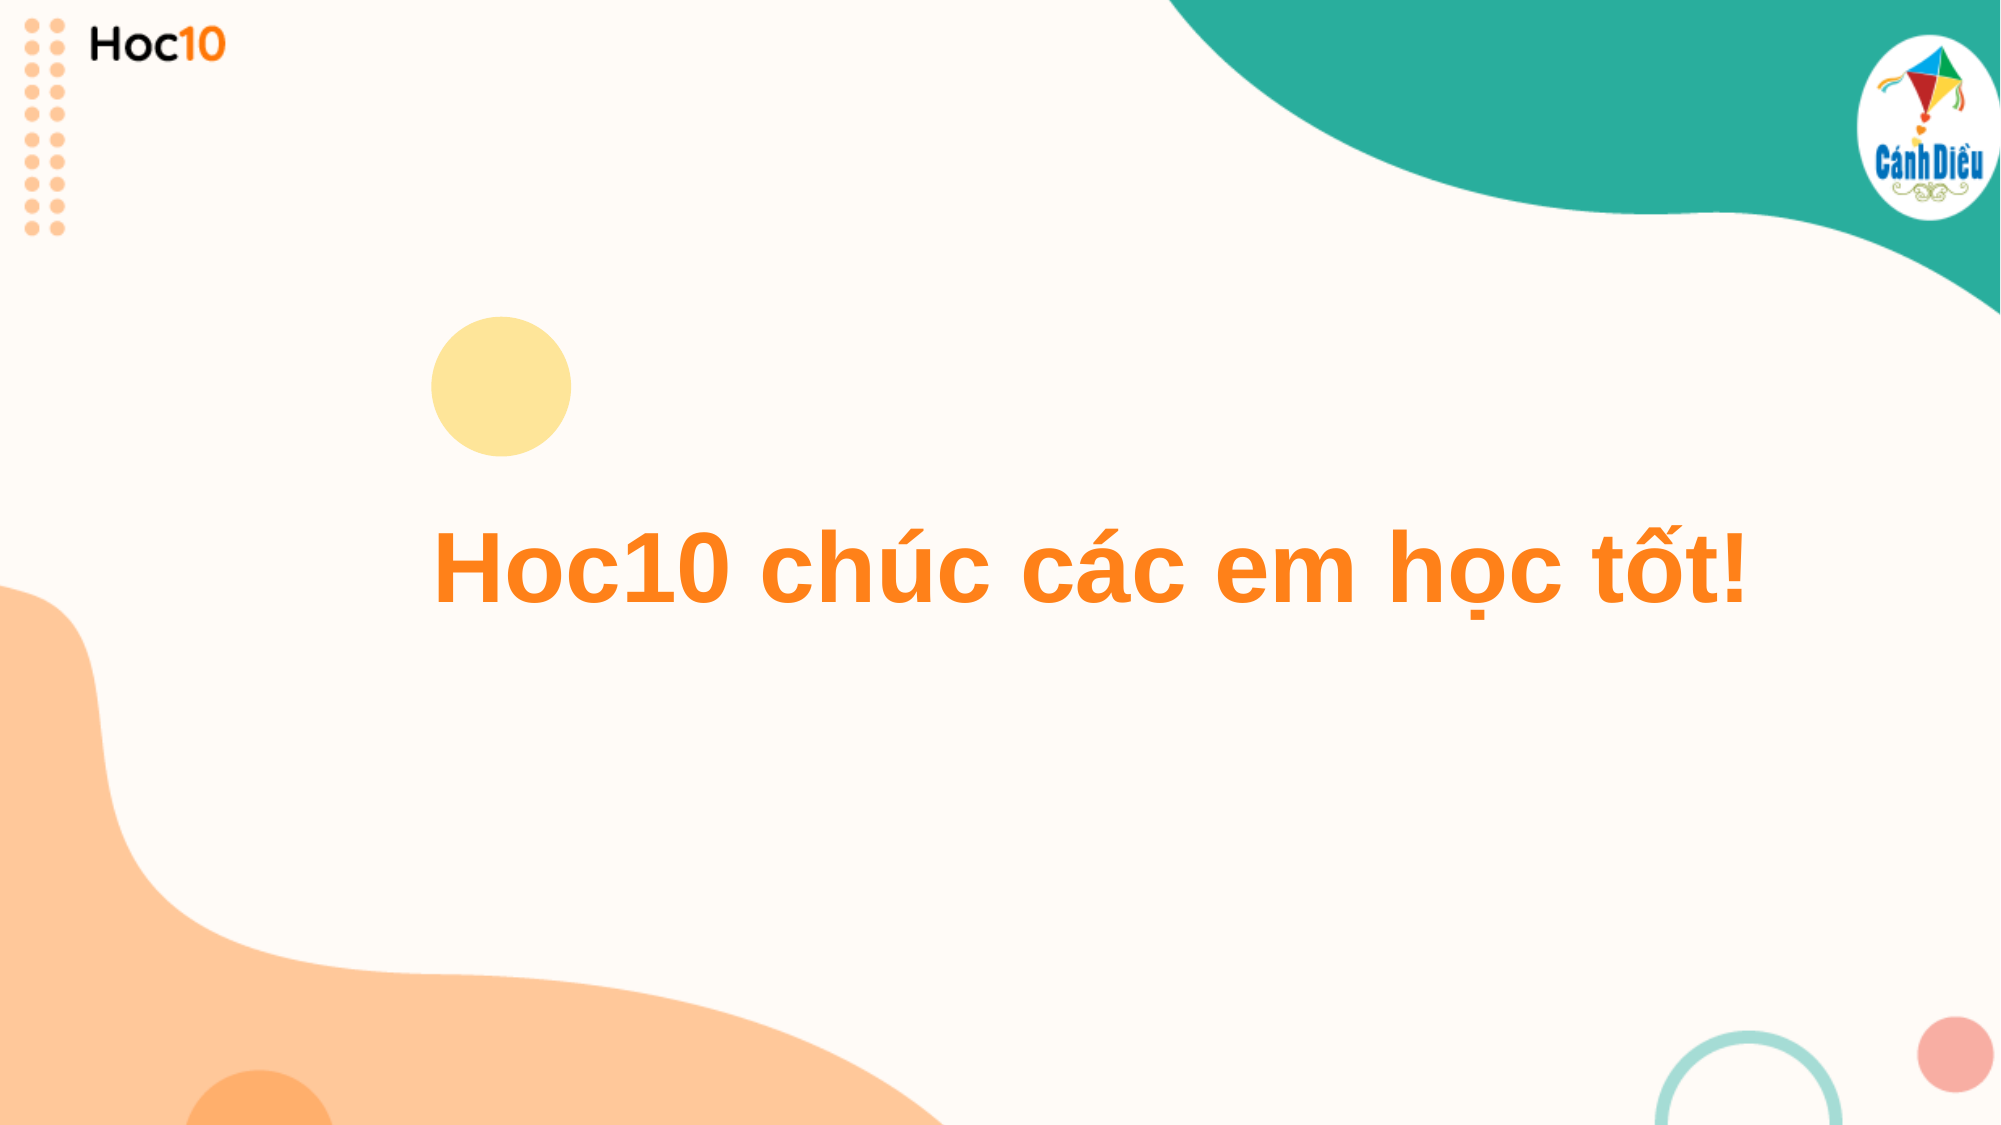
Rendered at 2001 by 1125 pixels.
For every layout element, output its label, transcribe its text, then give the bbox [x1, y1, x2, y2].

picture [0, 0, 2001, 1125]
title Hoc10 chúc các em học tốt! [342, 488, 1844, 637]
